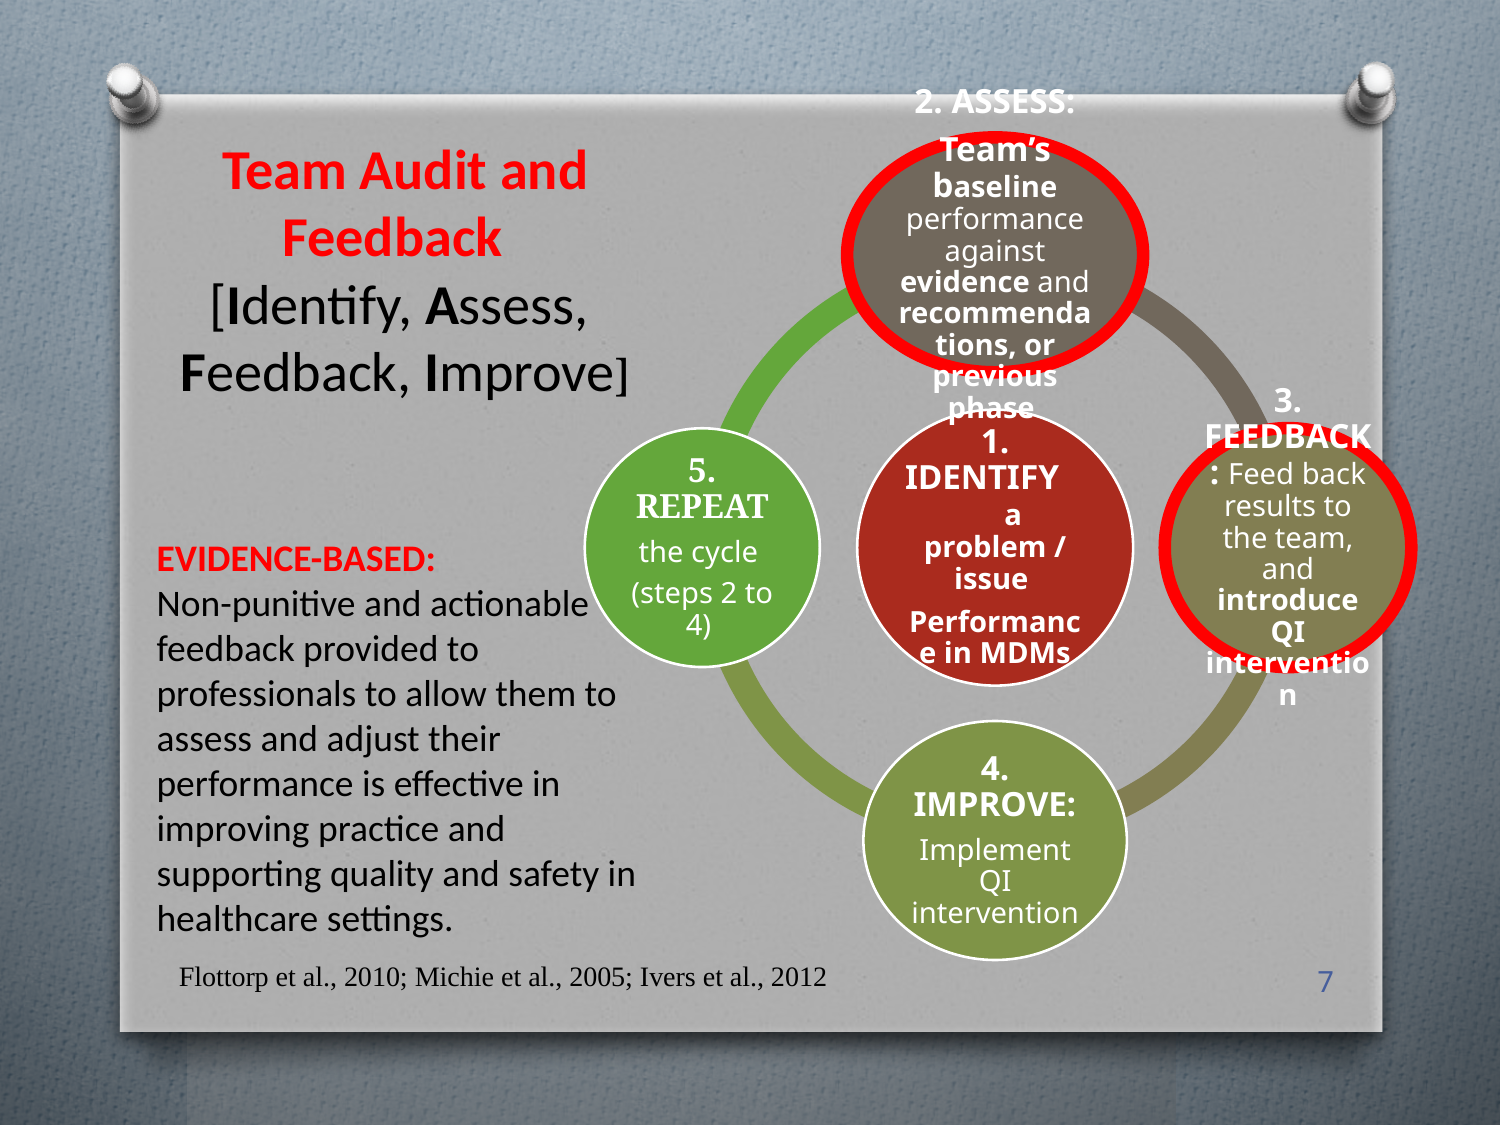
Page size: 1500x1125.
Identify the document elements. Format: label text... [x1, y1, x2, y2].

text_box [608, 71, 1389, 1026]
picture [75, 29, 198, 145]
text_box Flottorp et al., 2010; Michie et al., 2005; Ivers et al., 2012 [164, 951, 603, 1000]
title Team Audit and Feedback [Identify, Assess, Feedback, Improve] [141, 113, 603, 423]
text_box EVIDENCE-BASED: Non-punitive and actionable feedback provided to professionals to allow them to assess and adjust their performance is effective in improving practice and supporting quality and safety in healthcare settings. [141, 527, 603, 947]
picture [1317, 35, 1439, 141]
